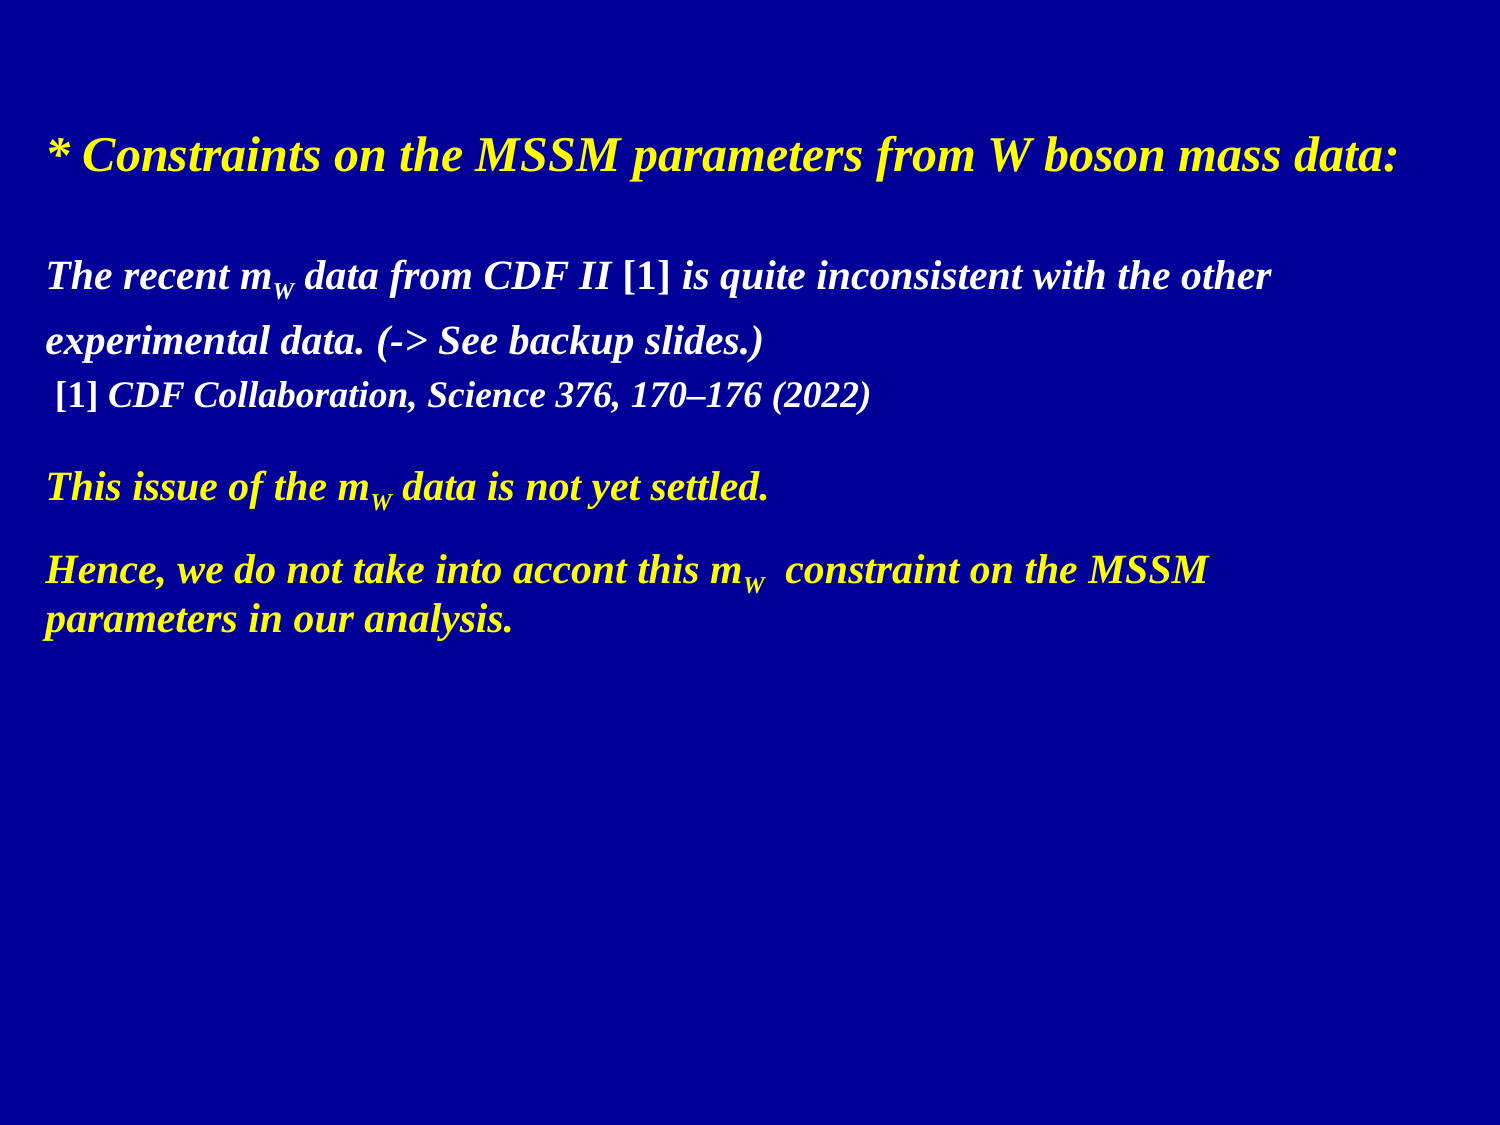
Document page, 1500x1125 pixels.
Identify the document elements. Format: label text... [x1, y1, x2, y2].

list * Constraints on the MSSM parameters from W boson mass data: The recent mW data from CDF II [1] is quite inconsistent with the other experimental data. (-> See backup slides.) [1] CDF Collaboration, Science 376, 170–176 (2022) This issue of the mW data is not yet settled. Hence, we do not take into accont this mW constraint on the MSSM parameters in our analysis. [30, 113, 1459, 705]
